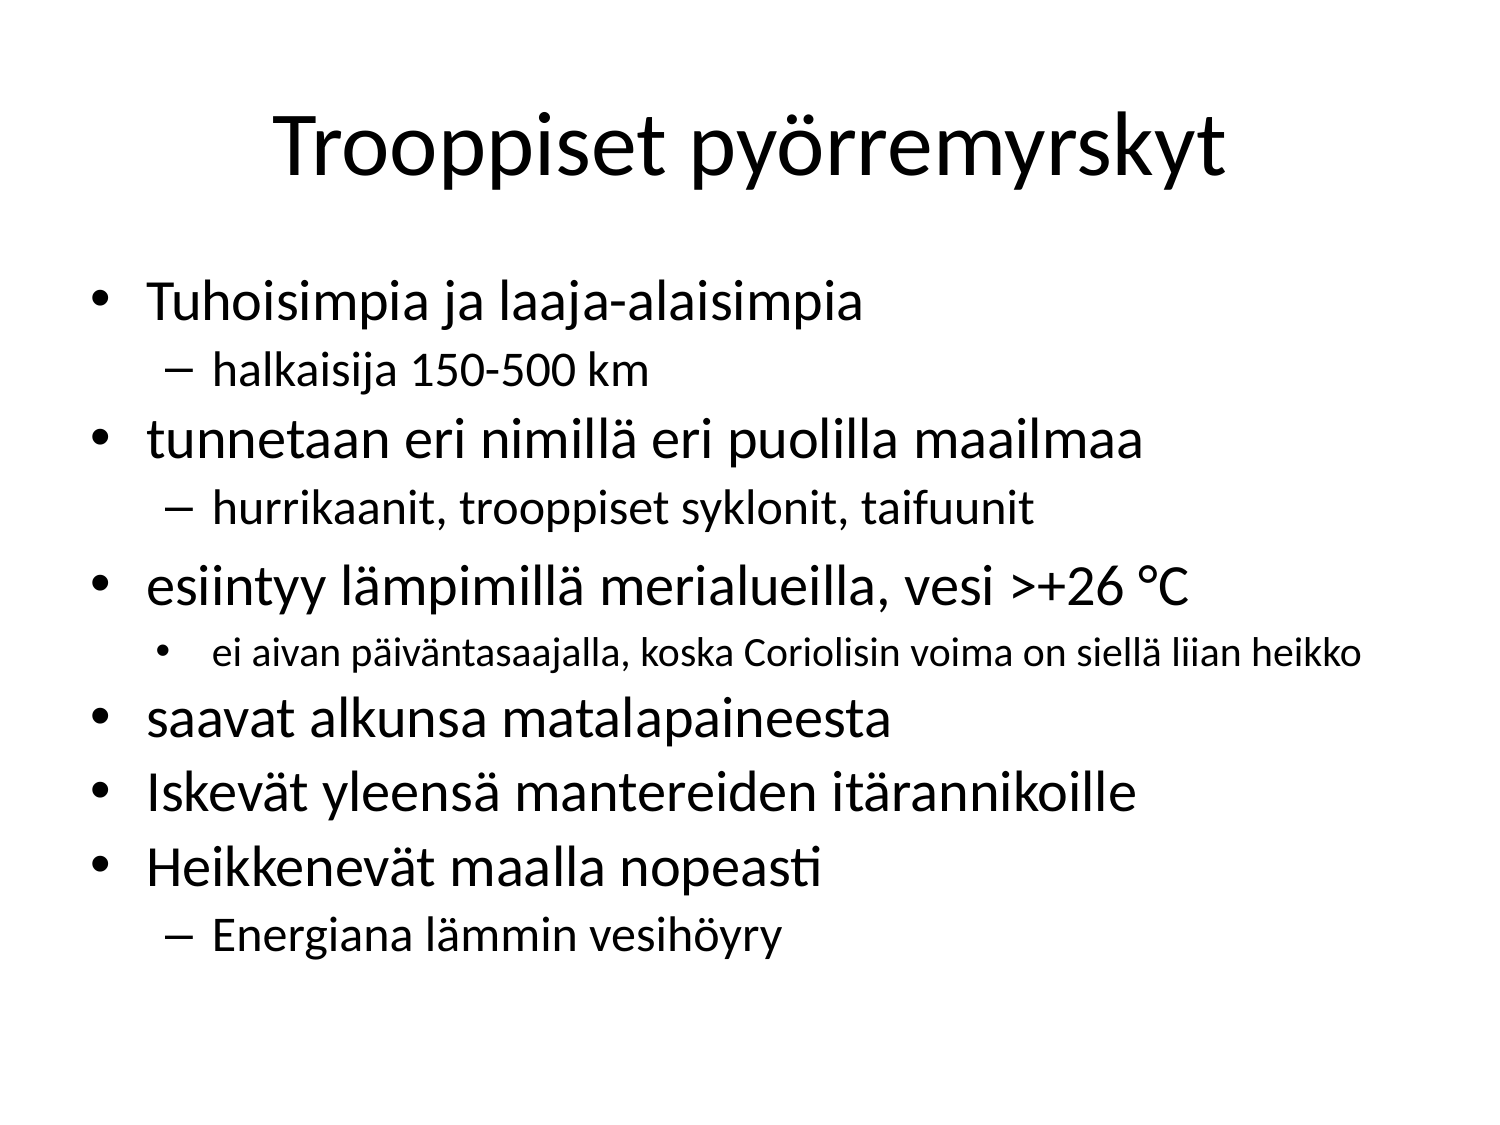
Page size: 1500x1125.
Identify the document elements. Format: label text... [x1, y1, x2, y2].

title Trooppiset pyörremyrskyt [75, 45, 1425, 233]
list Tuhoisimpia ja laaja-alaisimpia halkaisija 150-500 km tunnetaan eri nimillä eri puolilla maailmaa hurrikaanit, trooppiset syklonit, taifuunit esiintyy lämpimillä merialueilla, vesi >+26 °C ei aivan päiväntasaajalla, koska Coriolisin voima on siellä liian heikko saavat alkunsa matalapaineesta Iskevät yleensä mantereiden itärannikoille Heikkenevät maalla nopeasti Energiana lämmin vesihöyry [75, 262, 1425, 1005]
